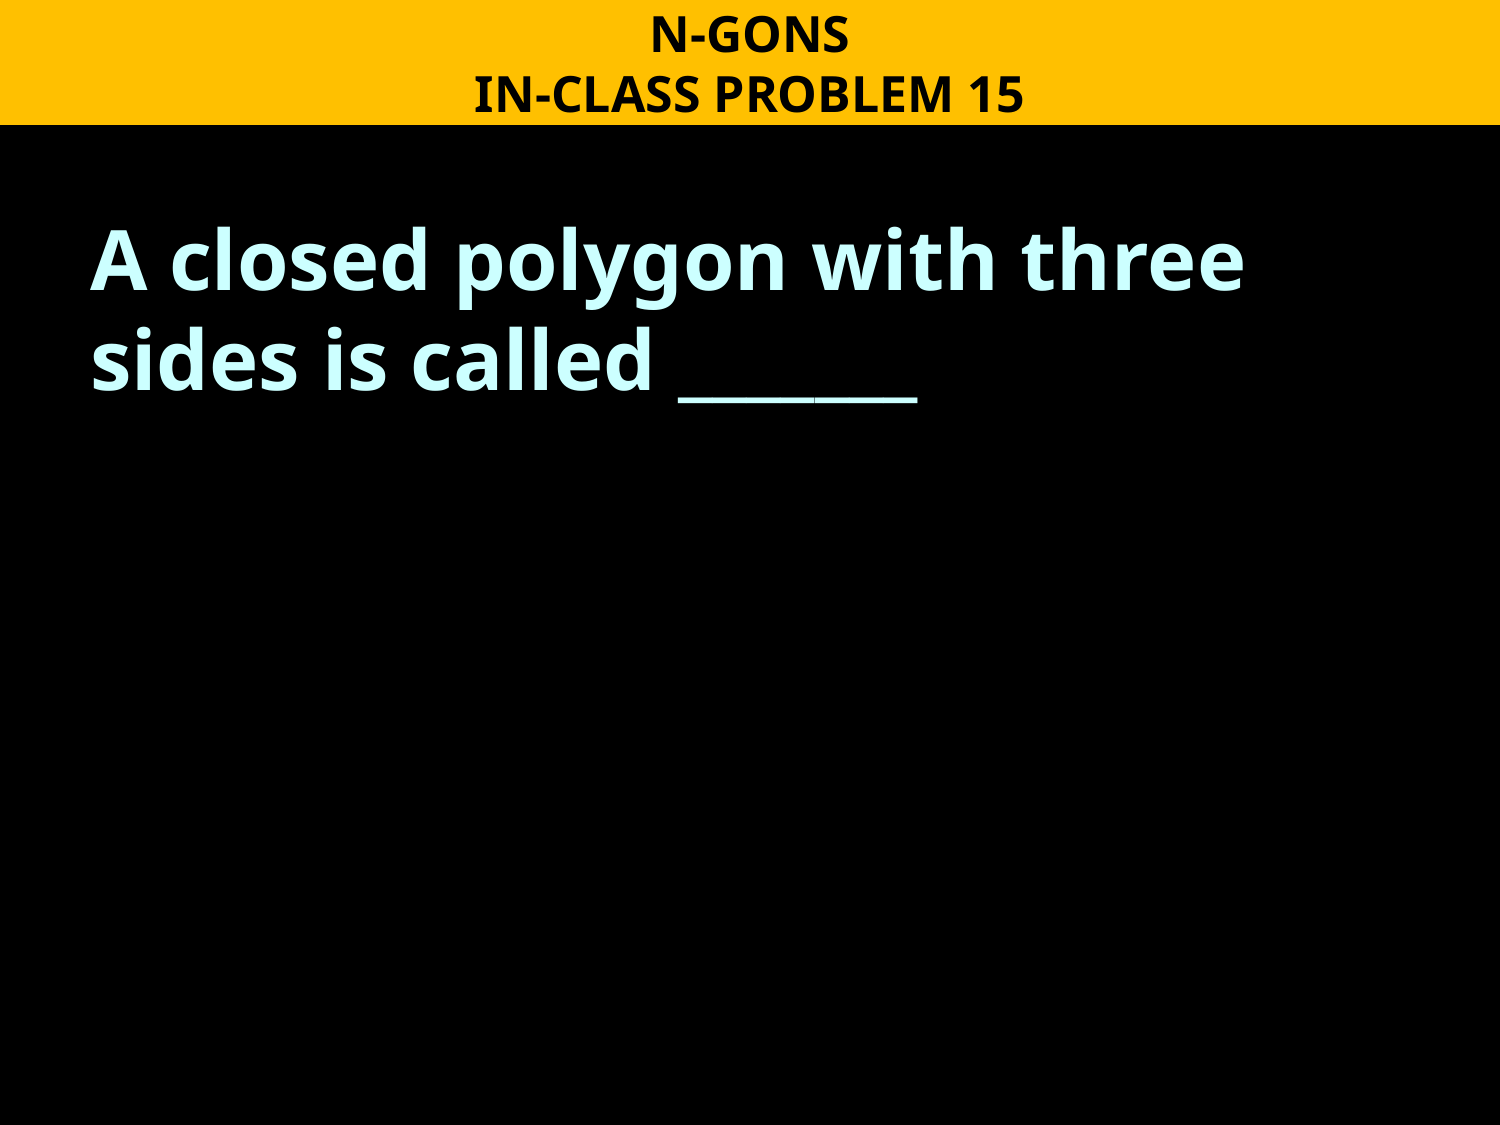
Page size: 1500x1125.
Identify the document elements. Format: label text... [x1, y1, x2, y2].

list A closed polygon with three sides is called _______ [75, 200, 1425, 1125]
text_box N-GONS IN-CLASS PROBLEM 15 [0, 0, 1500, 125]
